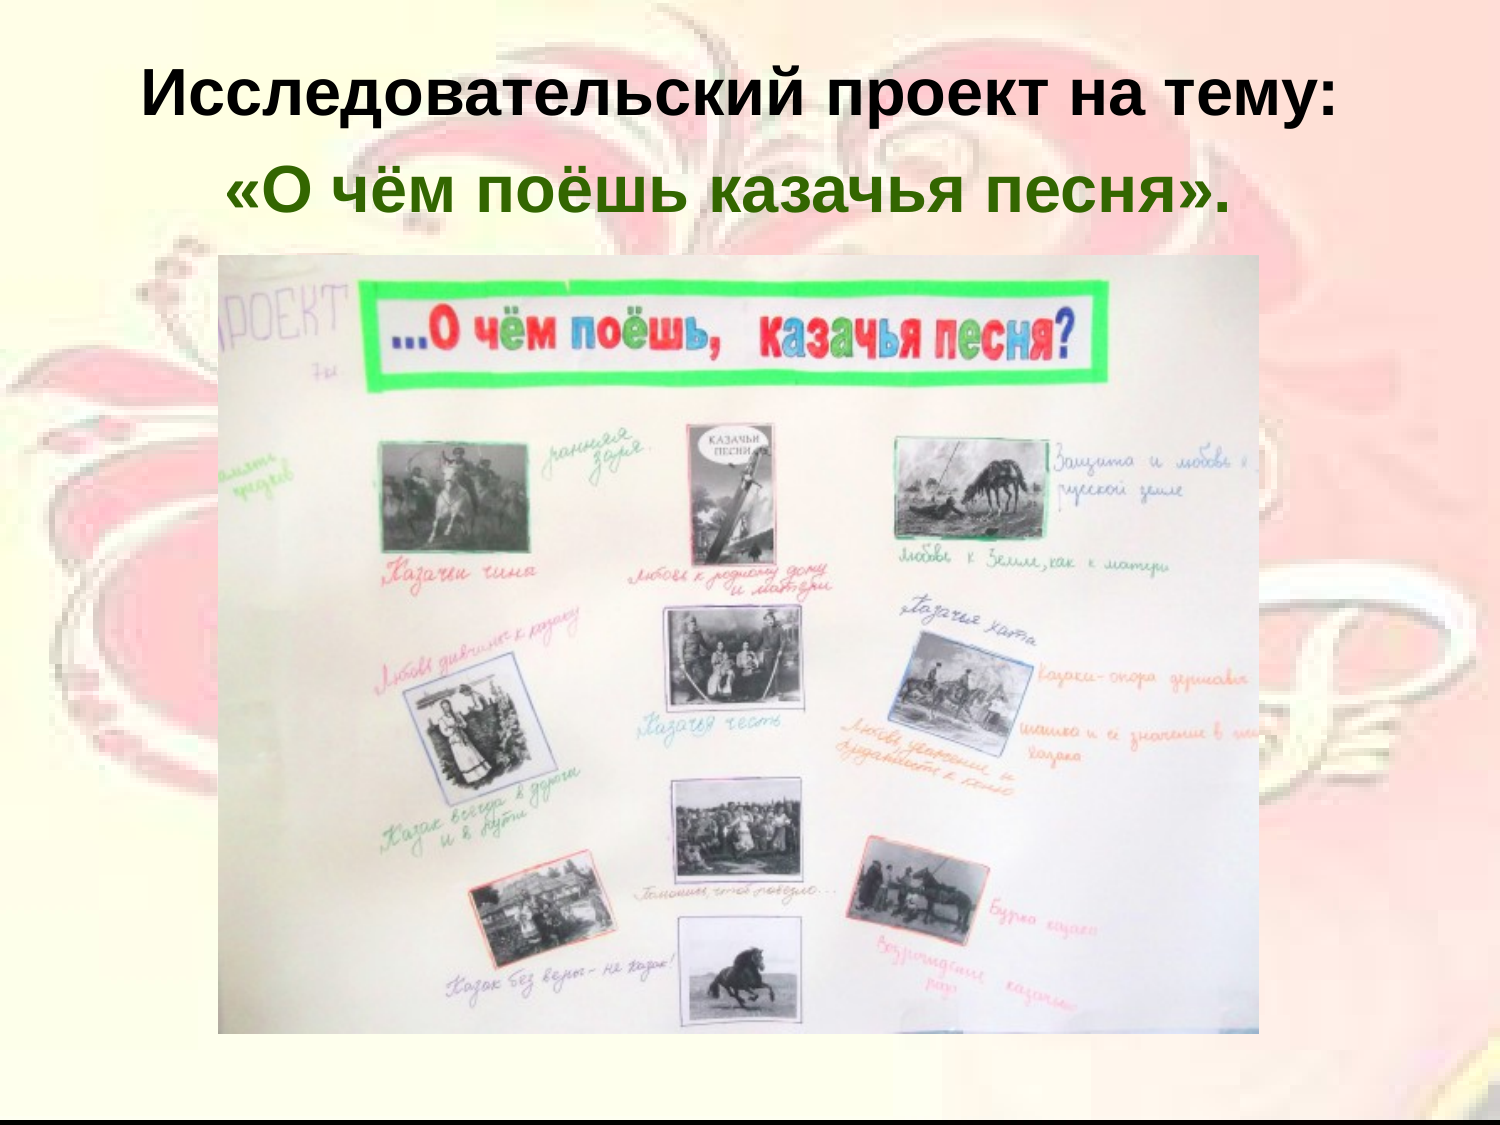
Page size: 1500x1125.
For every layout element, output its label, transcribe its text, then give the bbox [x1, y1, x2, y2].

title Исследовательский проект на тему: «О чём поёшь казачья песня». [74, 44, 1426, 233]
picture [0, 0, 1500, 1125]
